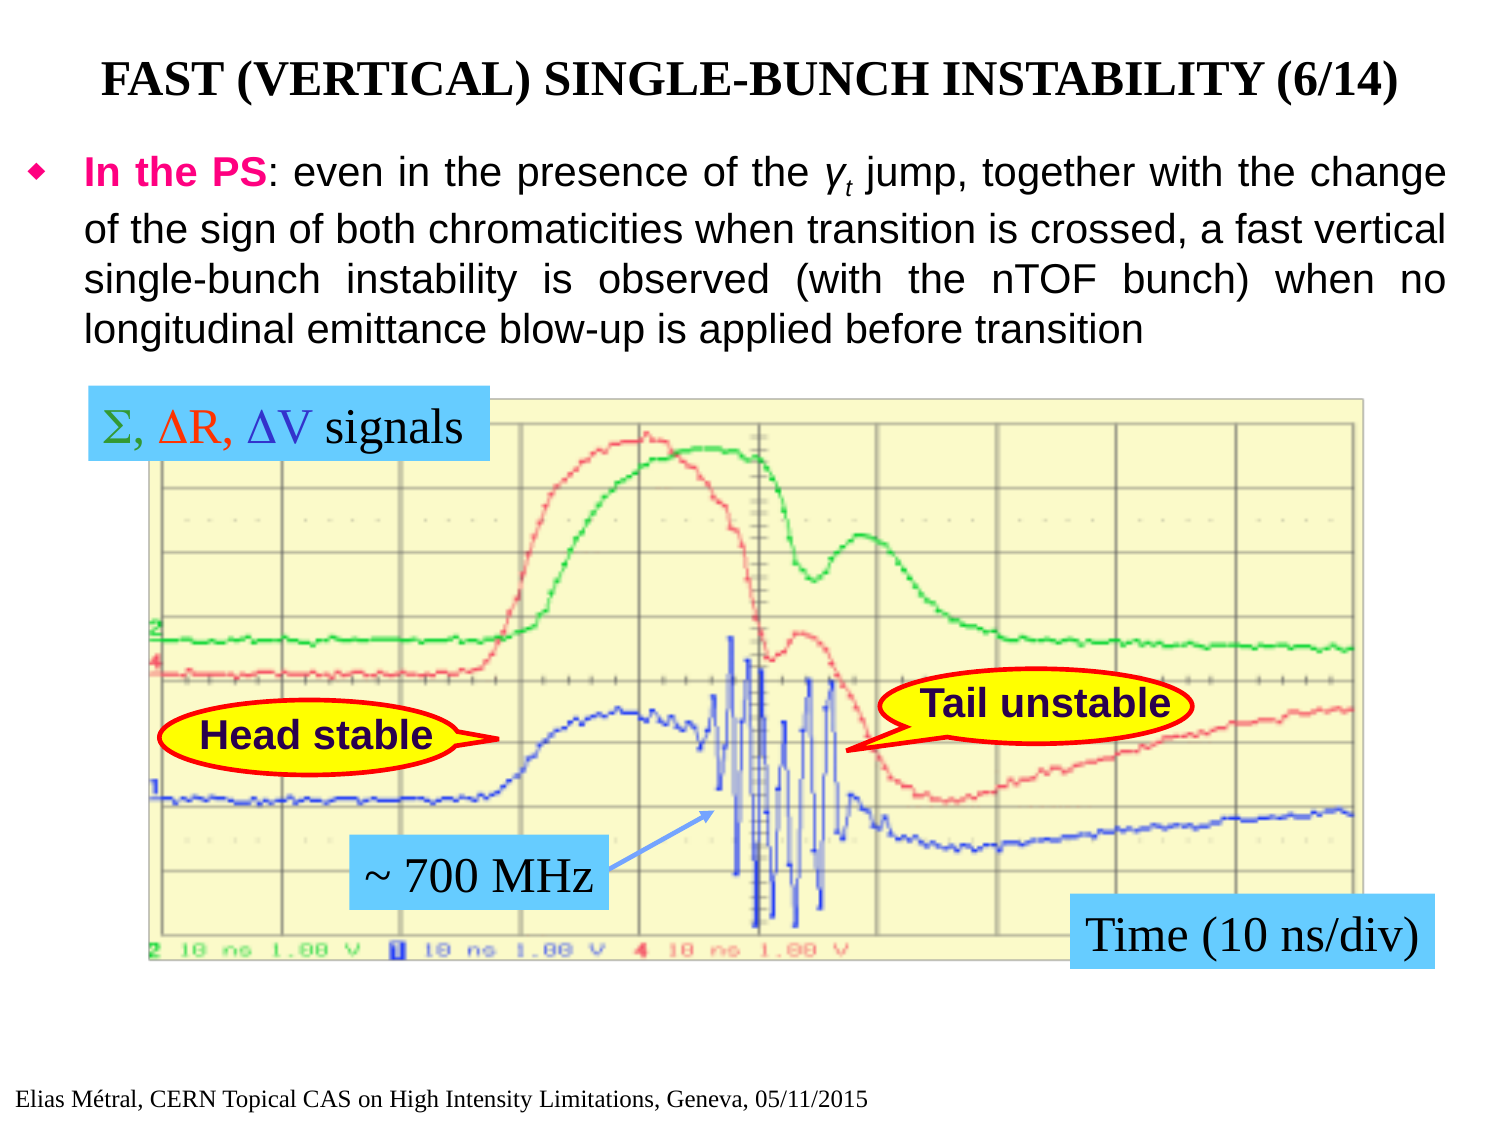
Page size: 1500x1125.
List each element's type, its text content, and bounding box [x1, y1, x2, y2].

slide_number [0, 1074, 1500, 1125]
picture [147, 396, 1367, 965]
title FAST (VERTICAL) SINGLE-BUNCH INSTABILITY (6/14) [0, 24, 1500, 125]
text_box In the PS: even in the presence of the γt jump, together with the change of the sign of both chromaticities when transition is crossed, a fast vertical single-bunch instability is observed (with the nTOF bunch) when no longitudinal emittance blow-up is applied before transition [12, 137, 1463, 469]
text_box Time (10 ns/div) [1371, 893, 1435, 969]
text_box , R, V signals [88, 385, 490, 461]
